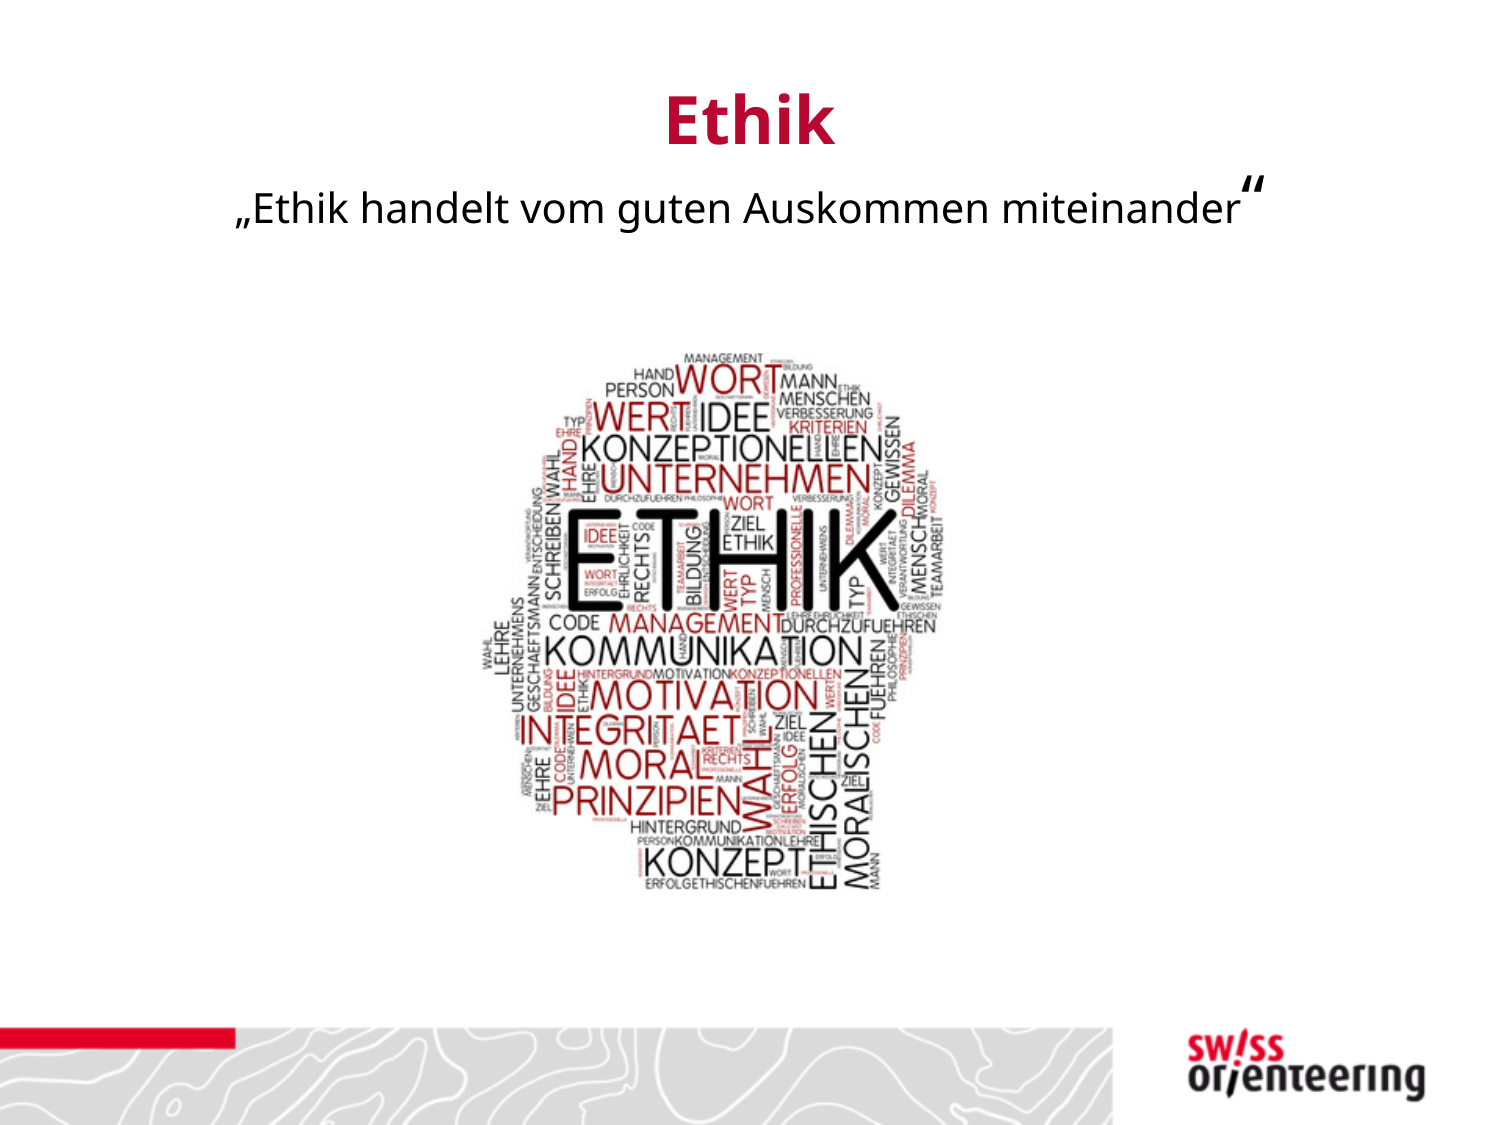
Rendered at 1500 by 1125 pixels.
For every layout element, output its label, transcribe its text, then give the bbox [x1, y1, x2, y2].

title Ethik „Ethik handelt vom guten Auskommen miteinander“ [75, 113, 1425, 302]
picture [0, 0, 1500, 1125]
text_box [230, 692, 1281, 980]
